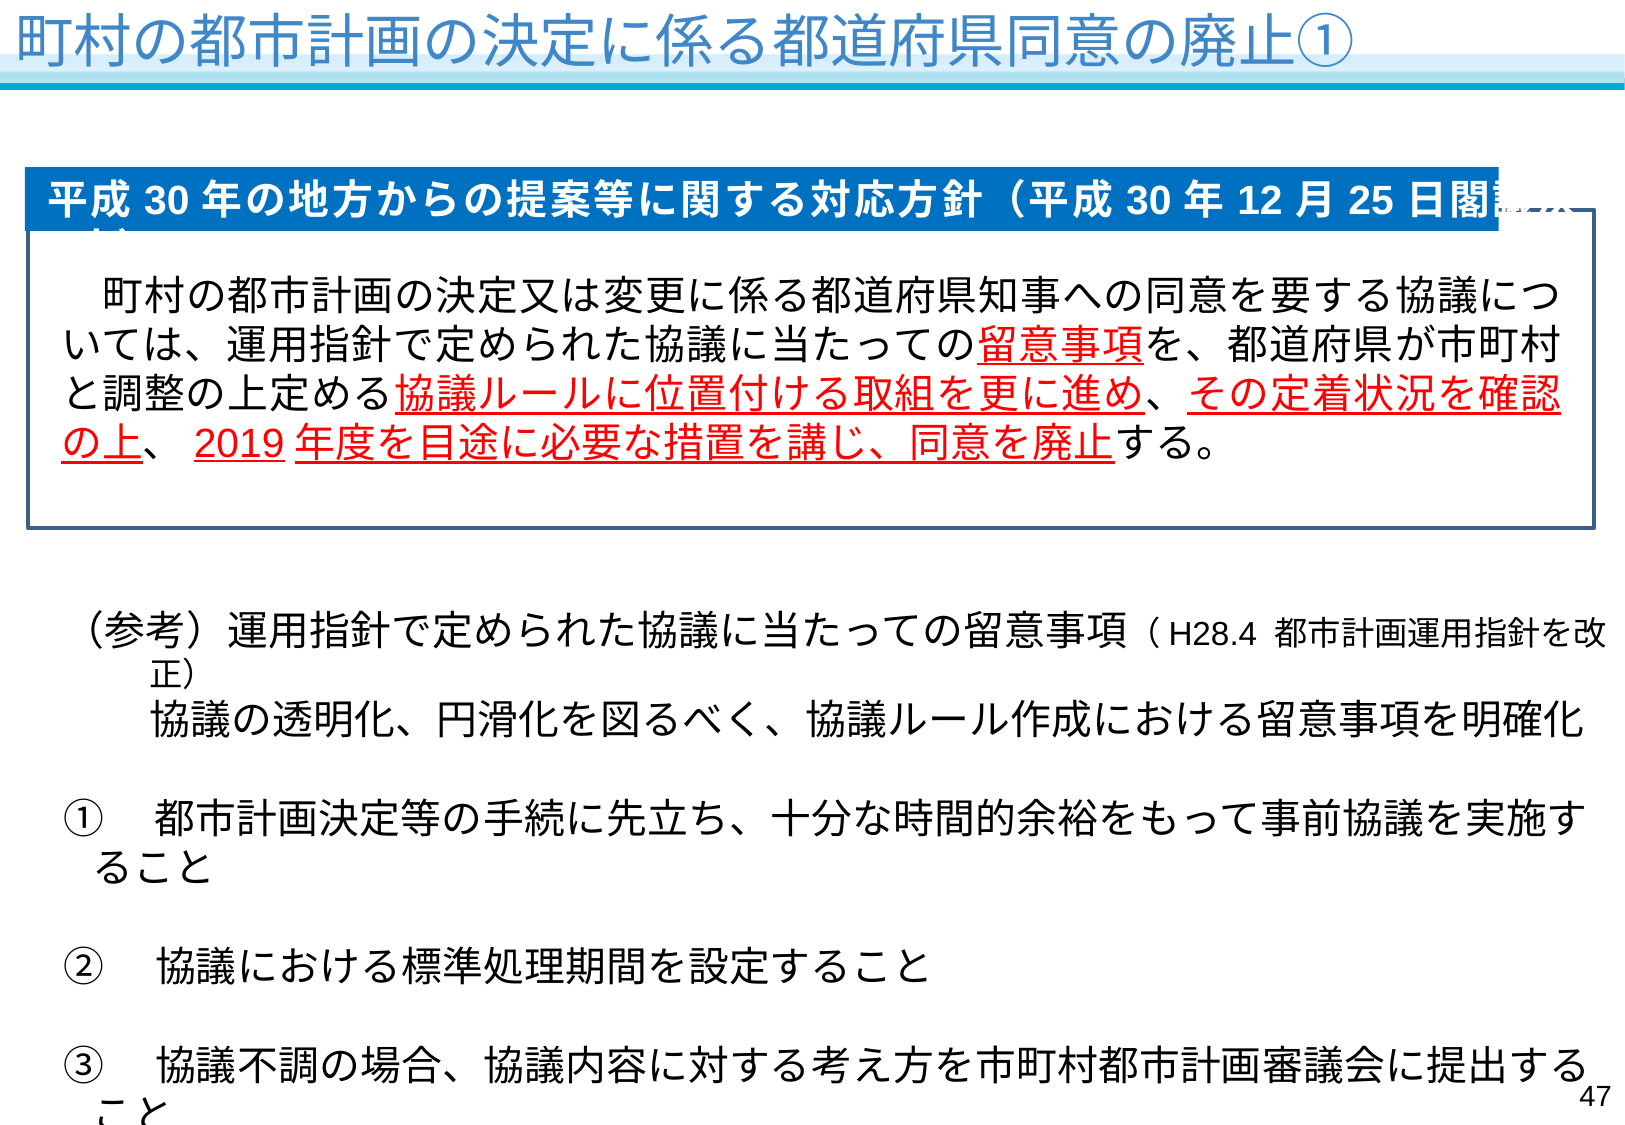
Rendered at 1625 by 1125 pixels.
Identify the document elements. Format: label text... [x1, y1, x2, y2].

text_box （参考）運用指針で定められた協議に当たっての留意事項（H28.4 都市計画運用指針を改正） 協議の透明化、円滑化を図るべく、協議ルール作成における留意事項を明確化 ① 都市計画決定等の手続に先立ち、十分な時間的余裕をもって事前協議を実施すること ② 協議における標準処理期間を設定すること ③ 協議不調の場合、協議内容に対する考え方を市町村都市計画審議会に提出すること [32, 596, 1623, 1052]
picture [0, 0, 1625, 82]
text_box 46 [1556, 1070, 1625, 1125]
text_box [22, 592, 1613, 715]
title 町村の都市計画の決定に係る都道府県同意の廃止① [0, 0, 1380, 79]
text_box [26, 208, 1596, 530]
text_box [23, 165, 1501, 233]
text_box 町村の都市計画の決定又は変更に係る都道府県知事への同意を要する協議については、運用指針で定められた協議に当たっての留意事項を、都道府県が市町村と調整の上定める協議ルールに位置付ける取組を更に進め、その定着状況を確認の上、2019年度を目途に必要な措置を講じ、同意を廃止する。 [46, 280, 1577, 474]
text_box 平成30年の地方からの提案等に関する対応方針（平成30年12月25日閣議決定） [32, 166, 1593, 280]
